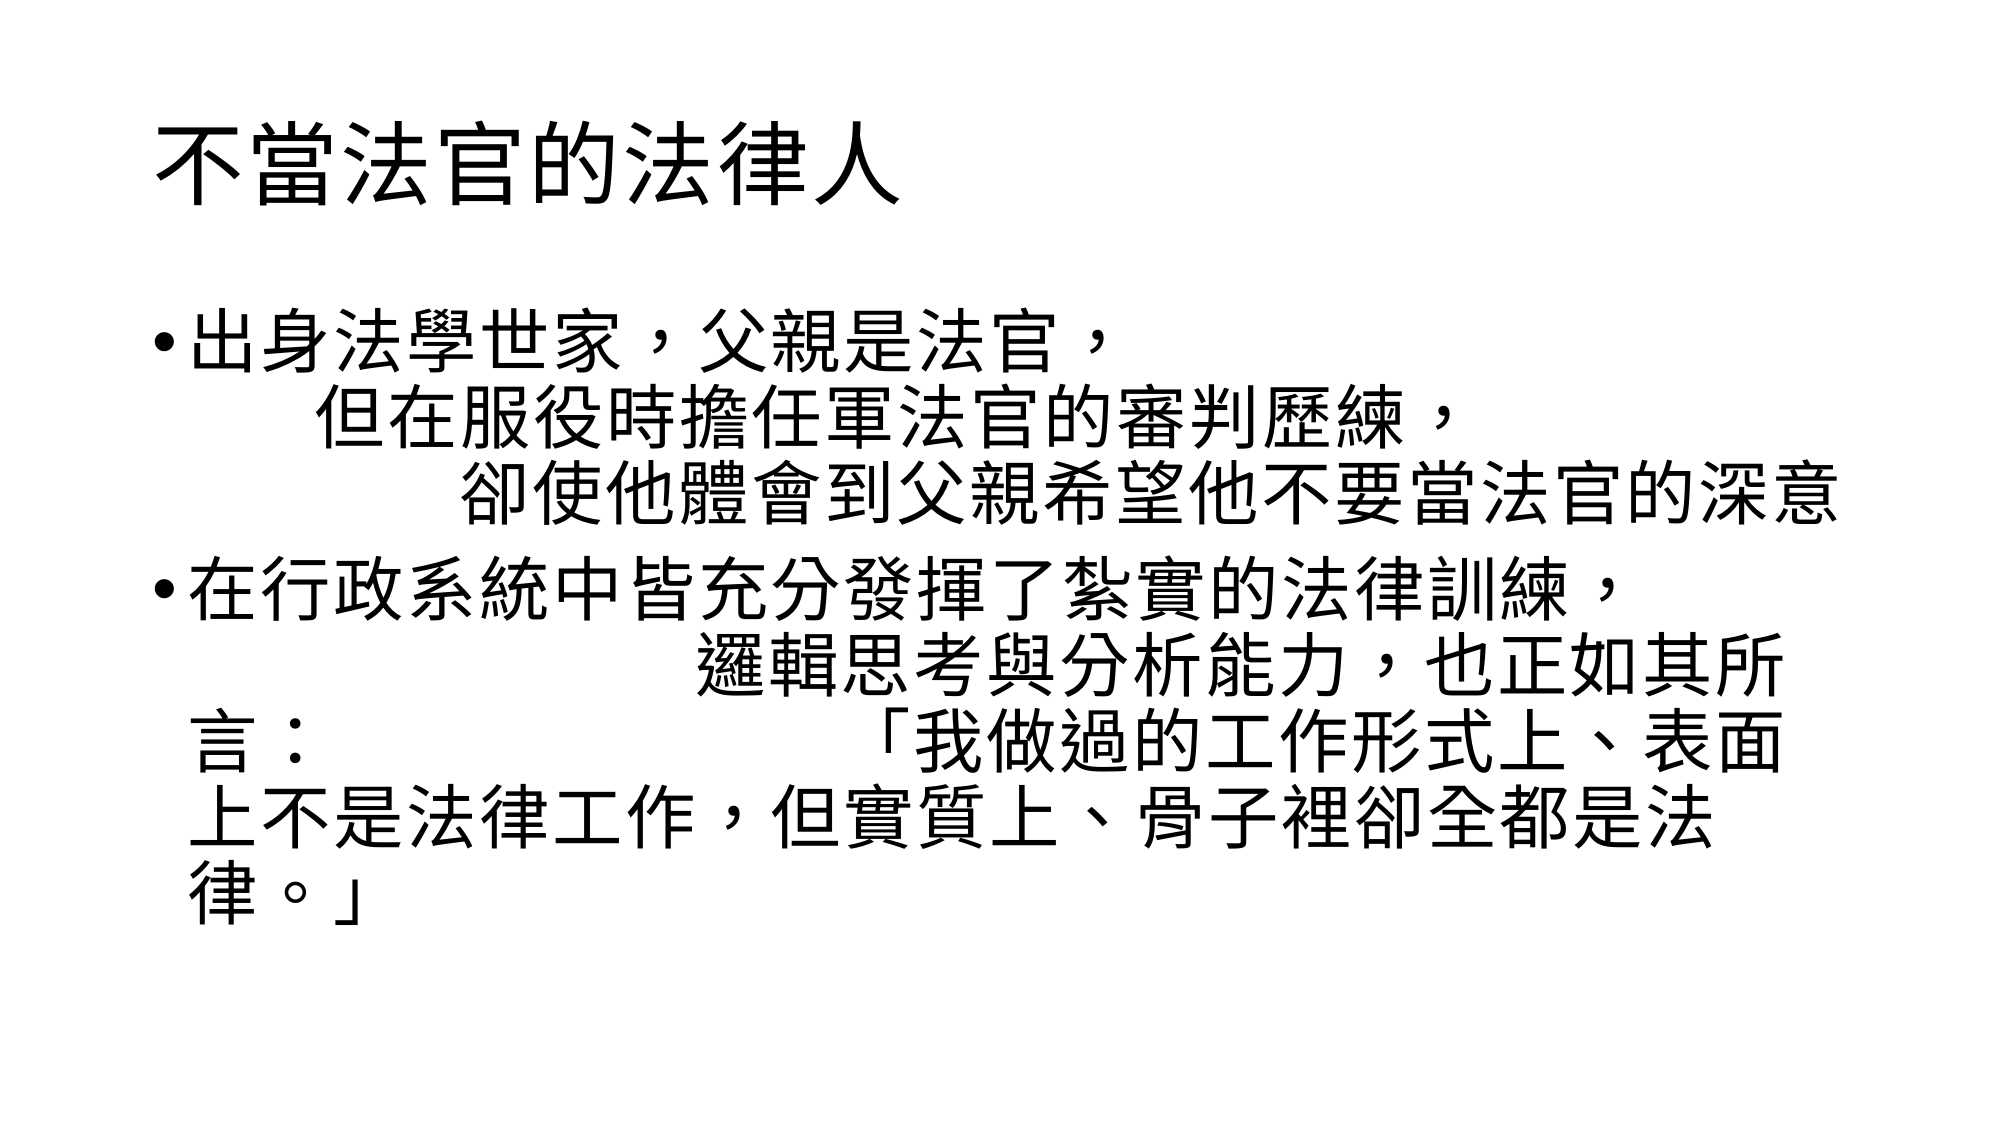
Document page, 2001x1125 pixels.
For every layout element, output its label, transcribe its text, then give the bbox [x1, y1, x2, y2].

title 不當法官的法律人 [137, 59, 1863, 278]
list 出身法學世家，父親是法官， 但在服役時擔任軍法官的審判歷練， 卻使他體會到父親希望他不要當法官的深意 在行政系統中皆充分發揮了紮實的法律訓練， 邏輯思考與分析能力，也正如其所言： 「我做過的工作形式上、表面上不是法律工作，但實質上、骨子裡卻全都是法律。」 [137, 299, 1863, 1014]
